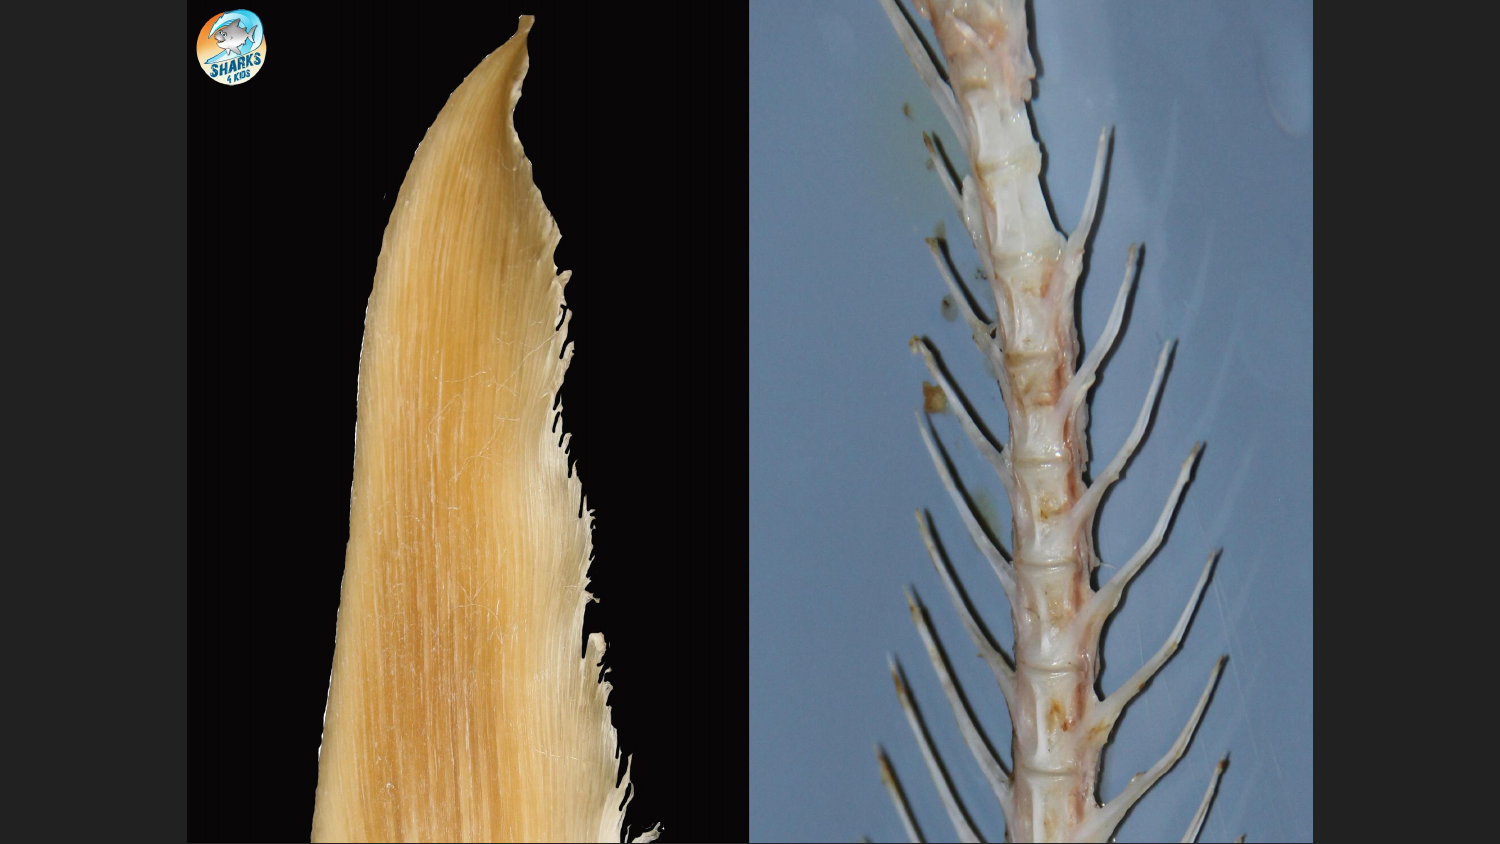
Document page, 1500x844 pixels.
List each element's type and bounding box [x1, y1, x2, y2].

picture [187, 0, 1313, 843]
